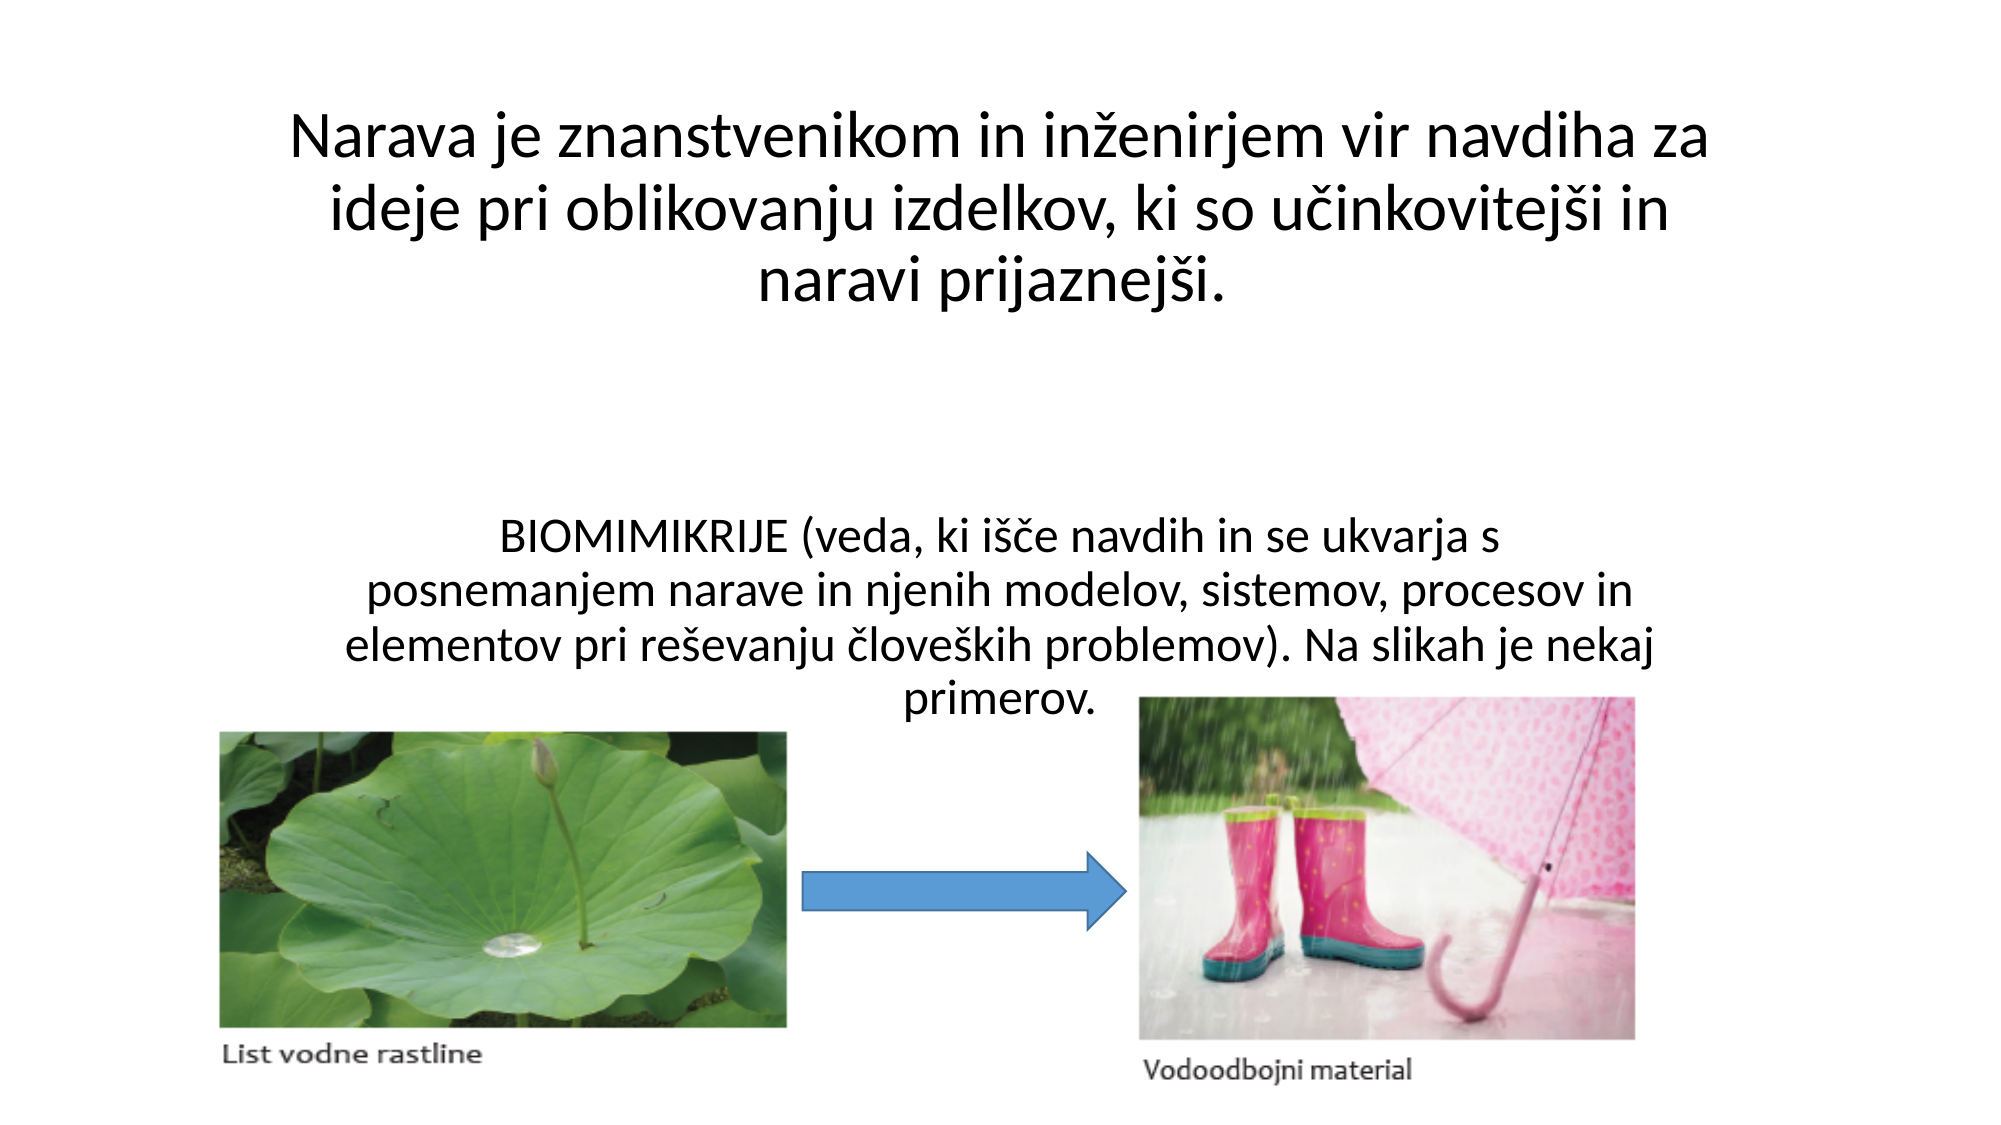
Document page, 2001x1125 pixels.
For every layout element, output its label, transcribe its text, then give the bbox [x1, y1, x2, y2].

picture [196, 696, 818, 1074]
text_box [818, 850, 1110, 933]
subtitle Narava je znanstvenikom in inženirjem vir navdiha za ideje pri oblikovanju izdelkov, ki so učinkovitejši in naravi prijaznejši. BIOMIMIKRIJE (veda, ki išče navdih in se ukvarja s posnemanjem narave in njenih modelov, sistemov, procesov in elementov pri reševanju človeških problemov). Na slikah je nekaj primerov. [249, 92, 1750, 863]
picture [1110, 696, 1644, 1100]
